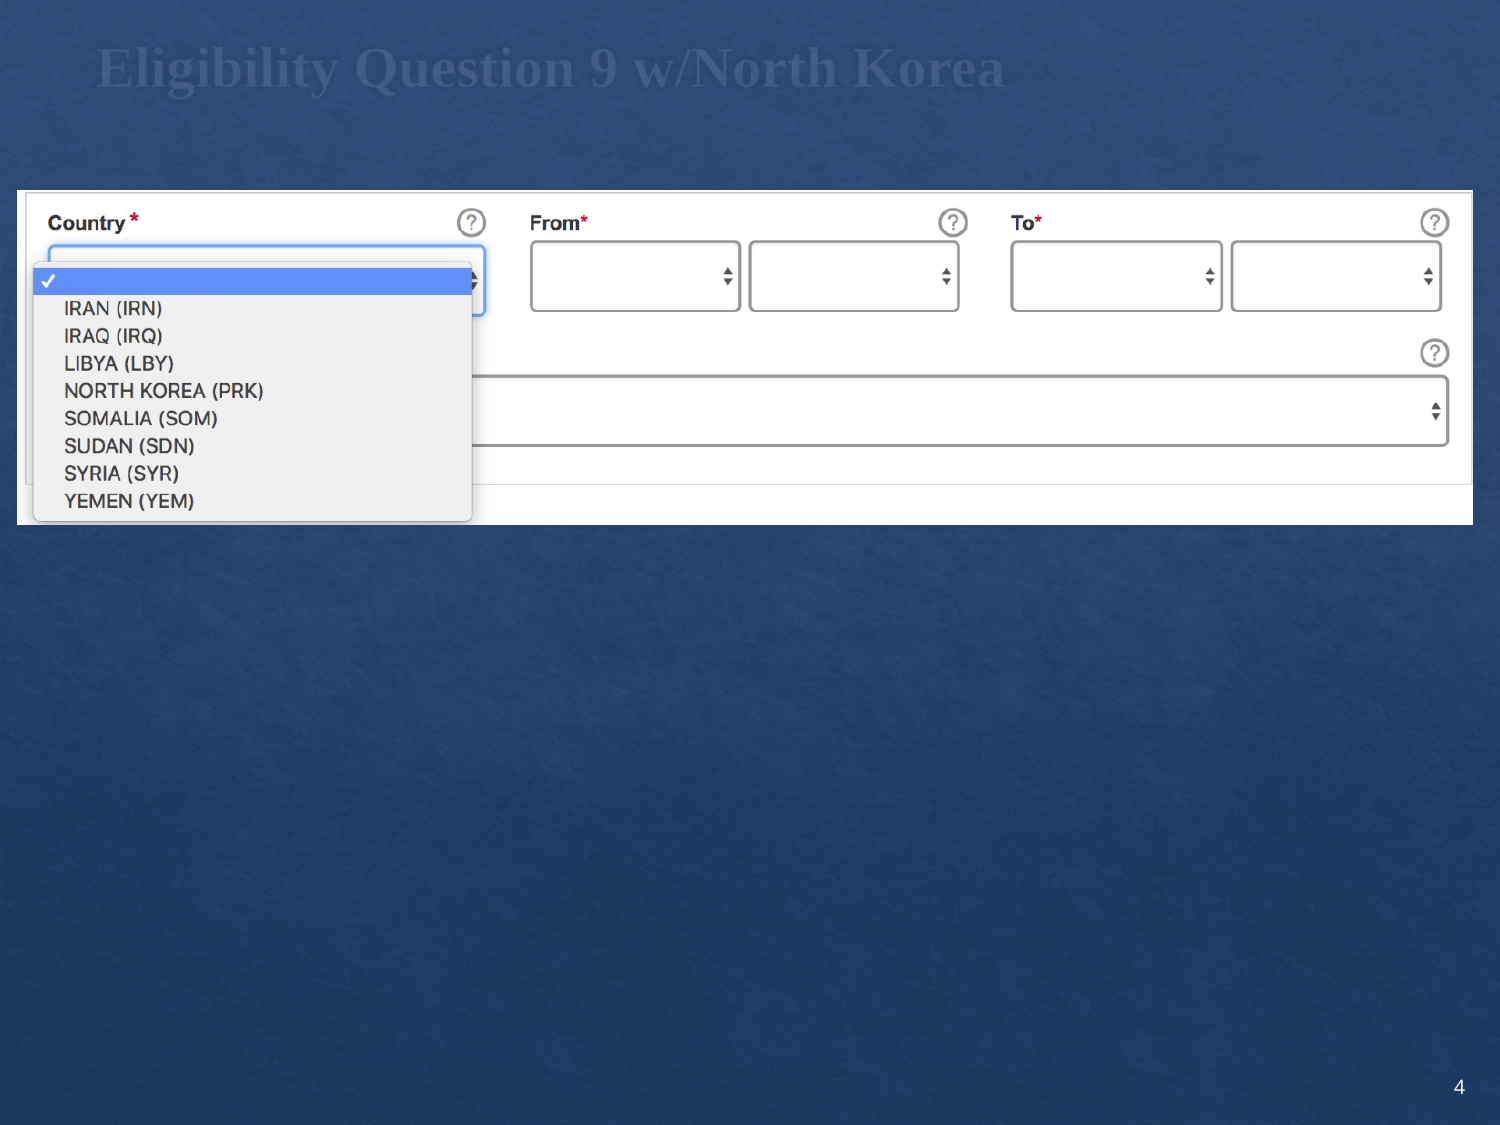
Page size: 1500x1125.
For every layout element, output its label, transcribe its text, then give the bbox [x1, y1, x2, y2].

slide_number 4 [1387, 1055, 1481, 1116]
title Eligibility Question 9 w/North Korea [10, 2, 1093, 125]
picture [17, 189, 1474, 526]
